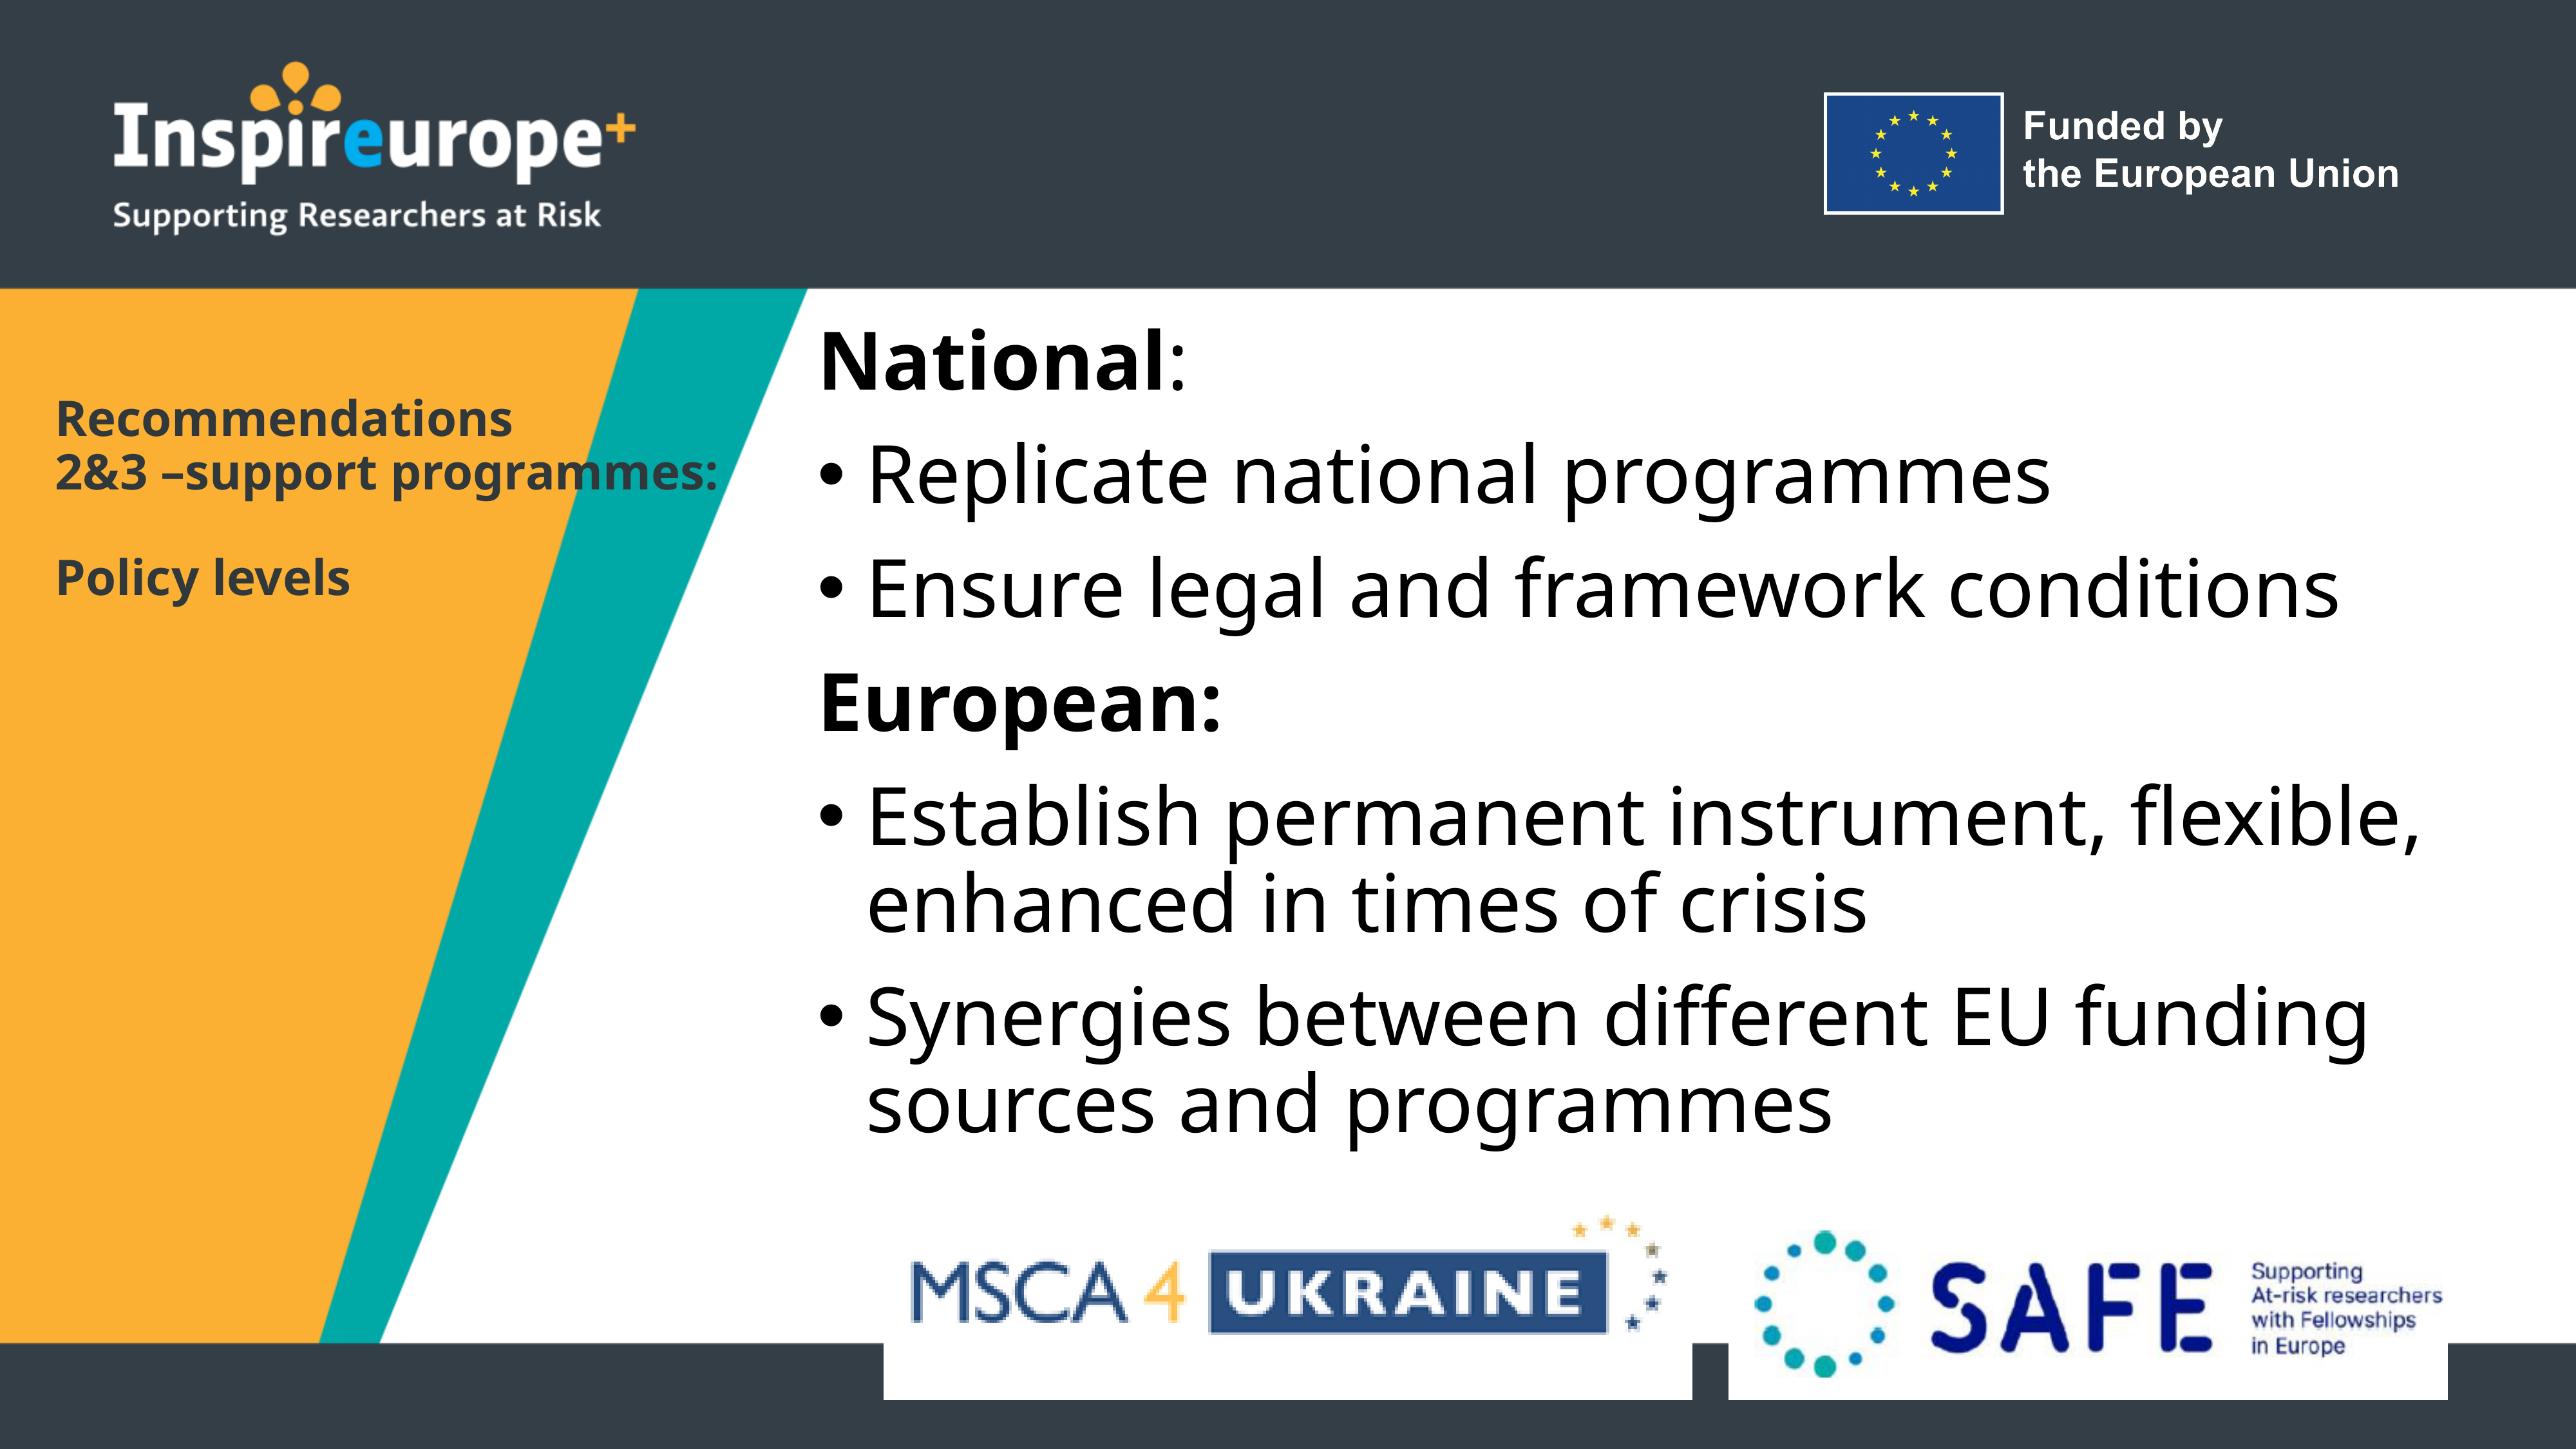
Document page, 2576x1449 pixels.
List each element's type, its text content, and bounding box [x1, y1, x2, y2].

list National: Replicate national programmes Ensure legal and framework conditions European: Establish permanent instrument, flexible, enhanced in times of crisis Synergies between different EU funding sources and programmes [807, 310, 2517, 1368]
title Recommendations 2&3 –support programmes: Policy levels [44, 359, 739, 641]
picture [0, 0, 2576, 1449]
